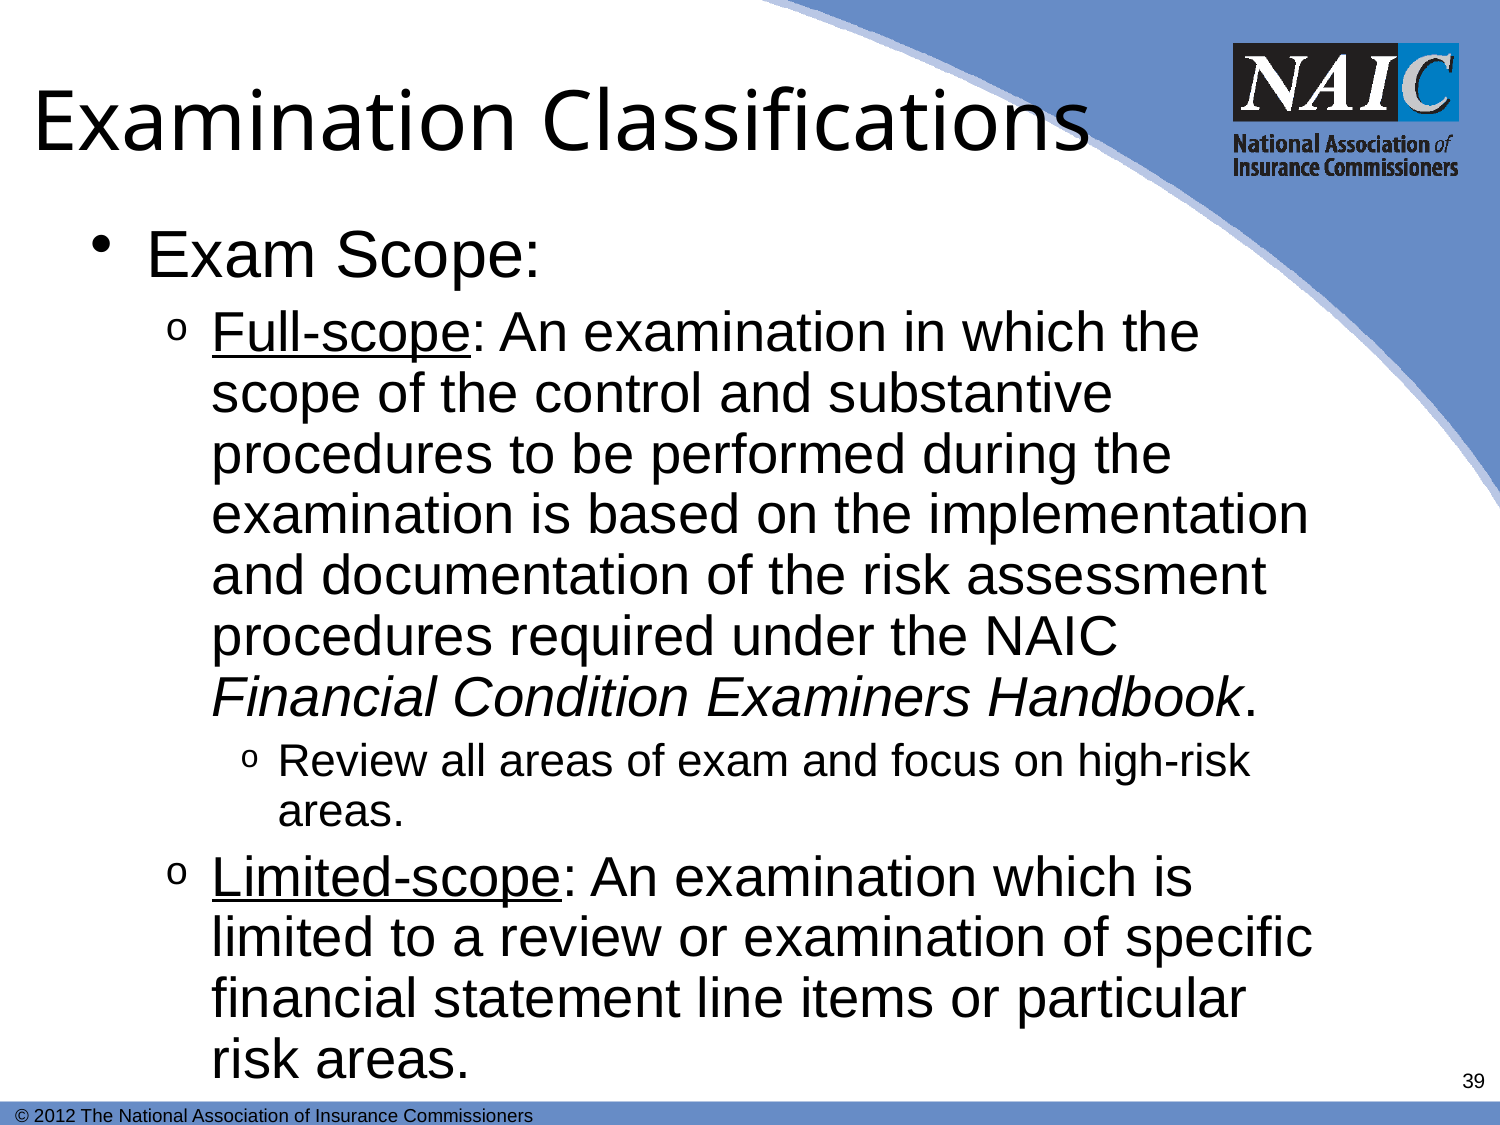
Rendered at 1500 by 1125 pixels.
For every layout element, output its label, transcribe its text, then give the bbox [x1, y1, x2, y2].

picture [0, 0, 1500, 1059]
slide_number 39 [1149, 1059, 1500, 1100]
list Exam Scope: Full-scope: An examination in which the scope of the control and substantive procedures to be performed during the examination is based on the implementation and documentation of the risk assessment procedures required under the NAIC Financial Condition Examiners Handbook. Review all areas of exam and focus on high-risk areas. Limited-scope: An examination which is limited to a review or examination of specific financial statement line items or particular risk areas. [75, 212, 1338, 1100]
title Examination Classifications [0, 24, 1125, 225]
picture [0, 225, 1500, 1125]
